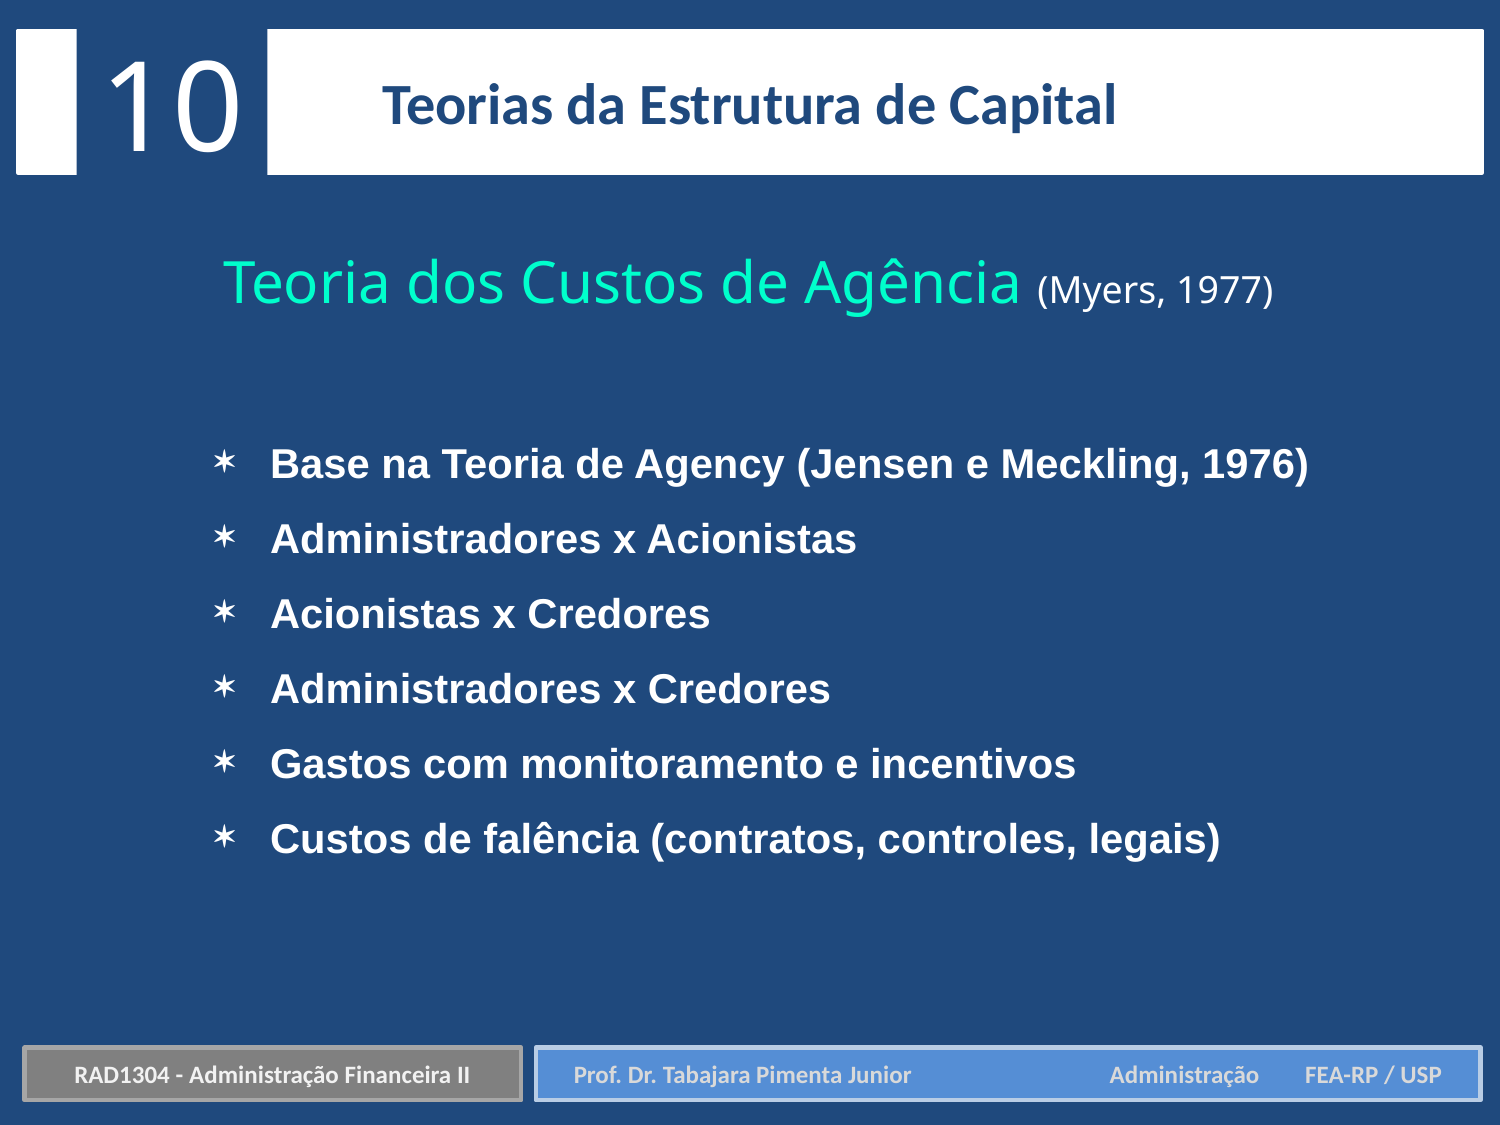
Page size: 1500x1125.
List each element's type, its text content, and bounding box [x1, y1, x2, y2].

text_box [268, 29, 1484, 175]
text_box Base na Teoria de Agency (Jensen e Meckling, 1976) Administradores x Acionistas Acionistas x Credores Administradores x Credores Gastos com monitoramento e incentivos Custos de falência (contratos, controles, legais) [199, 404, 1352, 870]
text_box Teorias da Estrutura de Capital [348, 58, 1152, 144]
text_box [24, 1047, 1493, 1101]
text_box 10 [76, 19, 268, 184]
text_box Teoria dos Custos de Agência (Myers, 1977) [208, 238, 1445, 323]
text_box [16, 29, 76, 175]
